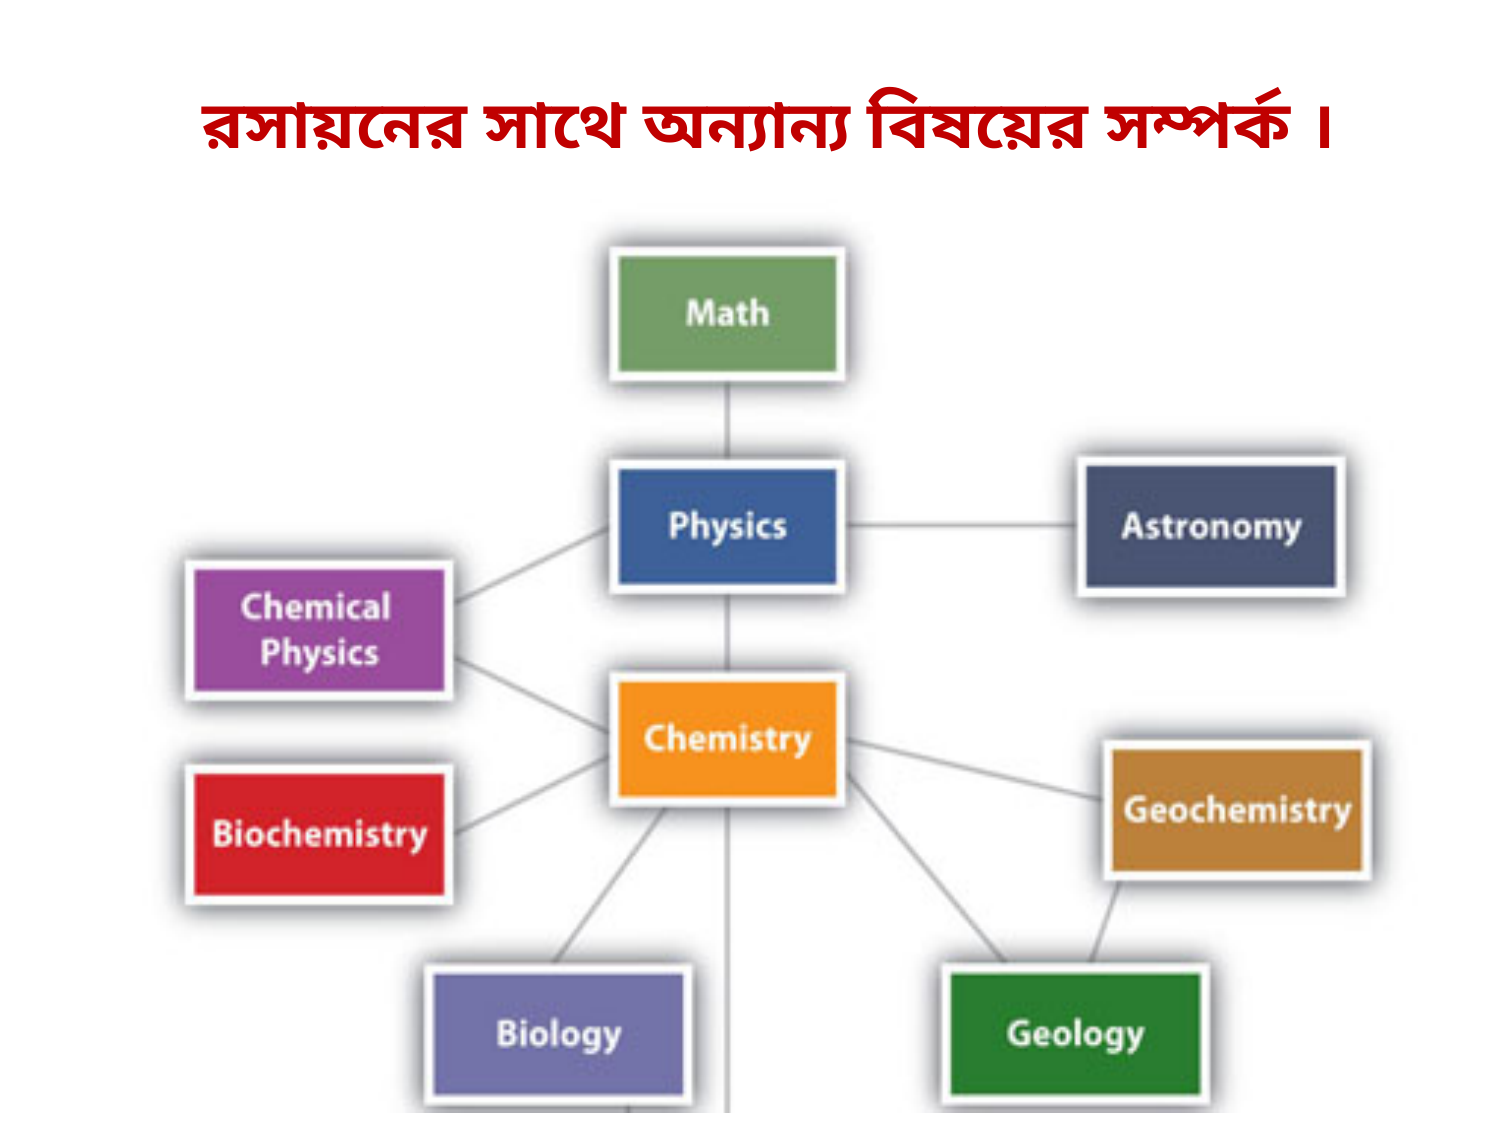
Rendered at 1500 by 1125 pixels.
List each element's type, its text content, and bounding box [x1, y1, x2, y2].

text_box রসায়নের সাথে অন্যান্য বিষয়ের সম্পর্ক । [62, 74, 1475, 170]
picture [26, 199, 1500, 1113]
